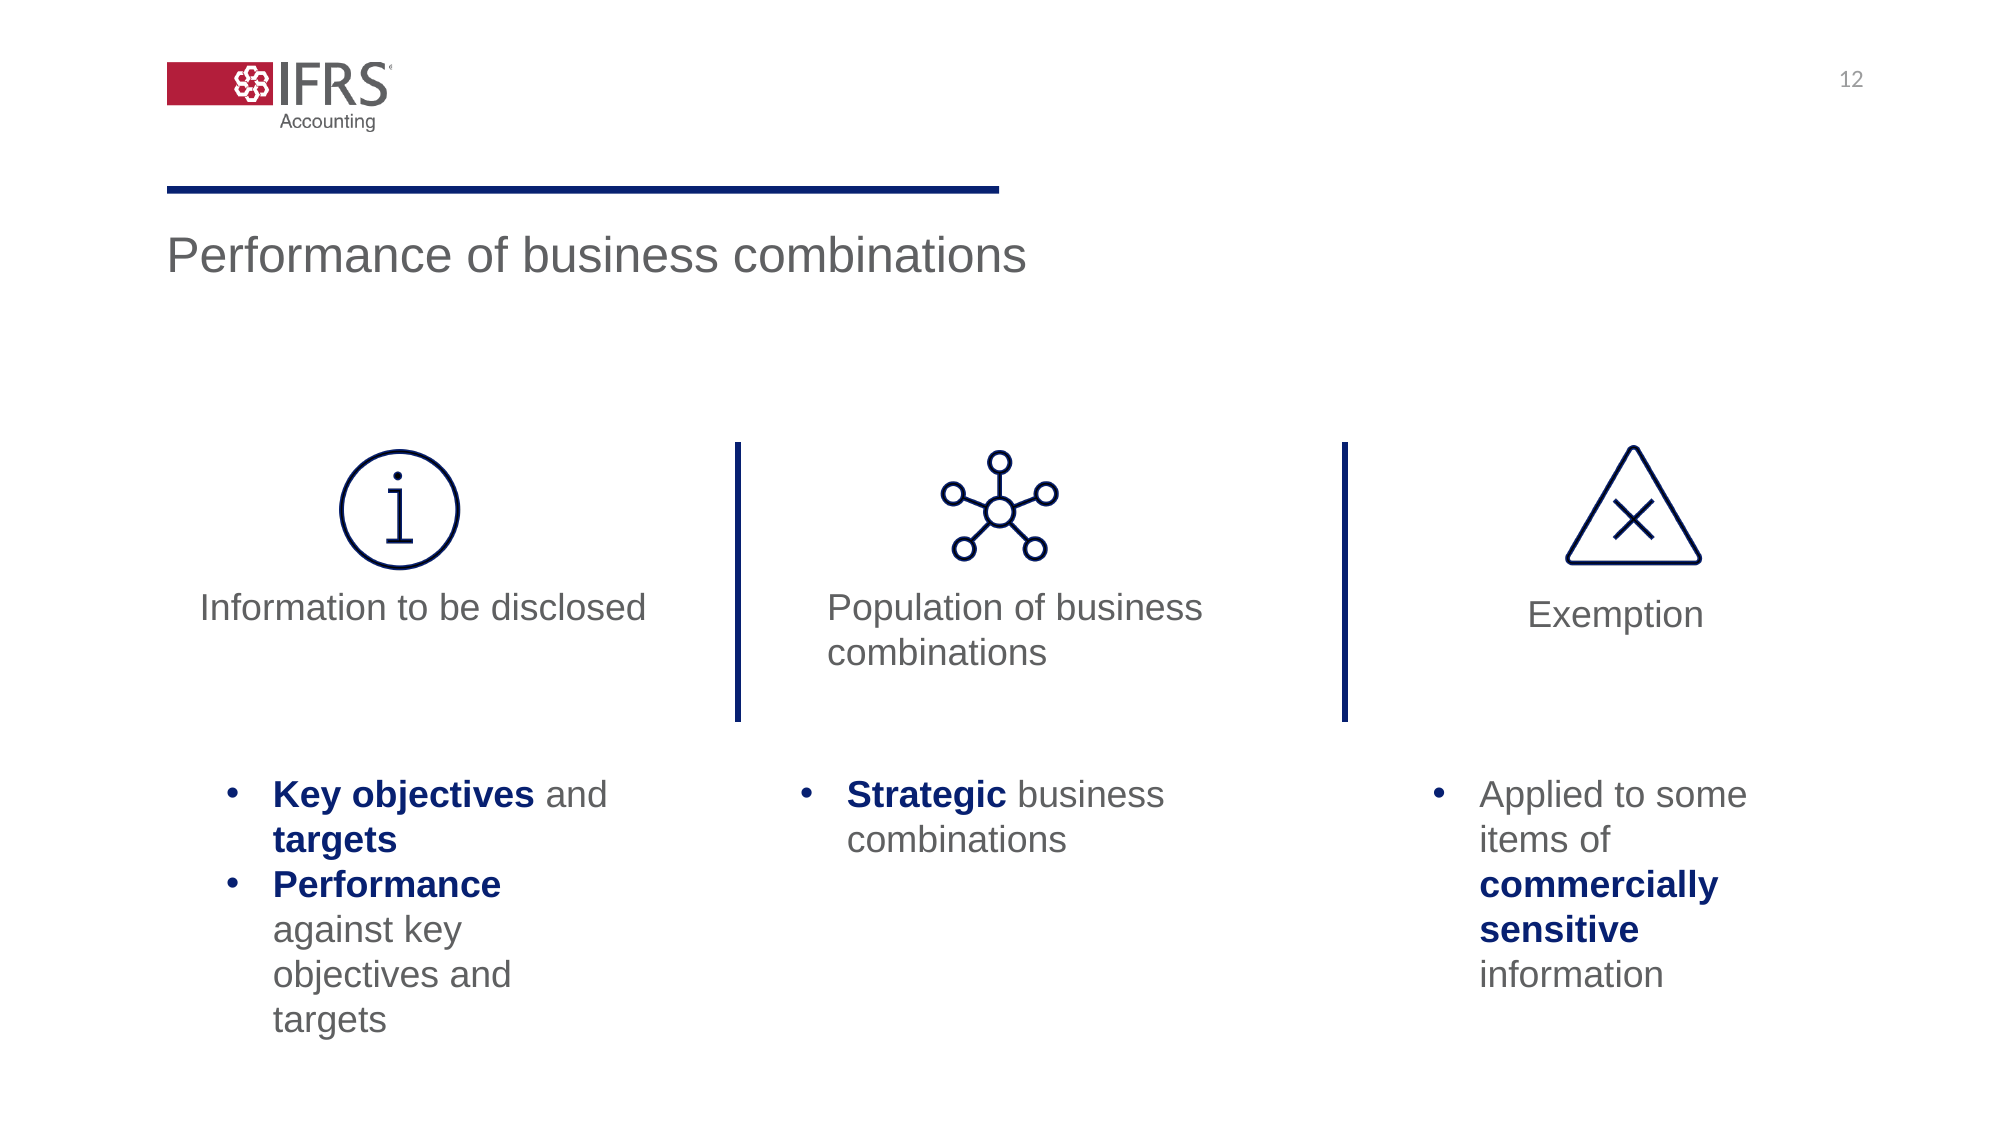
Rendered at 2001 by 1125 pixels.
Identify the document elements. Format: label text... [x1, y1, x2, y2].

text_box Strategic business combinations [785, 762, 1217, 868]
text_box Exemption [1512, 582, 1801, 682]
text_box Key objectives and targets Performance against key objectives and targets [211, 762, 643, 1048]
picture [324, 434, 475, 585]
footer 12 [1838, 62, 1940, 105]
picture [1558, 430, 1709, 581]
text_box Information to be disclosed [184, 574, 670, 763]
text_box Applied to some items of commercially sensitive information [1417, 762, 1850, 1003]
picture [924, 430, 1075, 581]
text_box Population of business combinations [812, 574, 1297, 763]
title Performance of business combinations [151, 215, 1913, 342]
